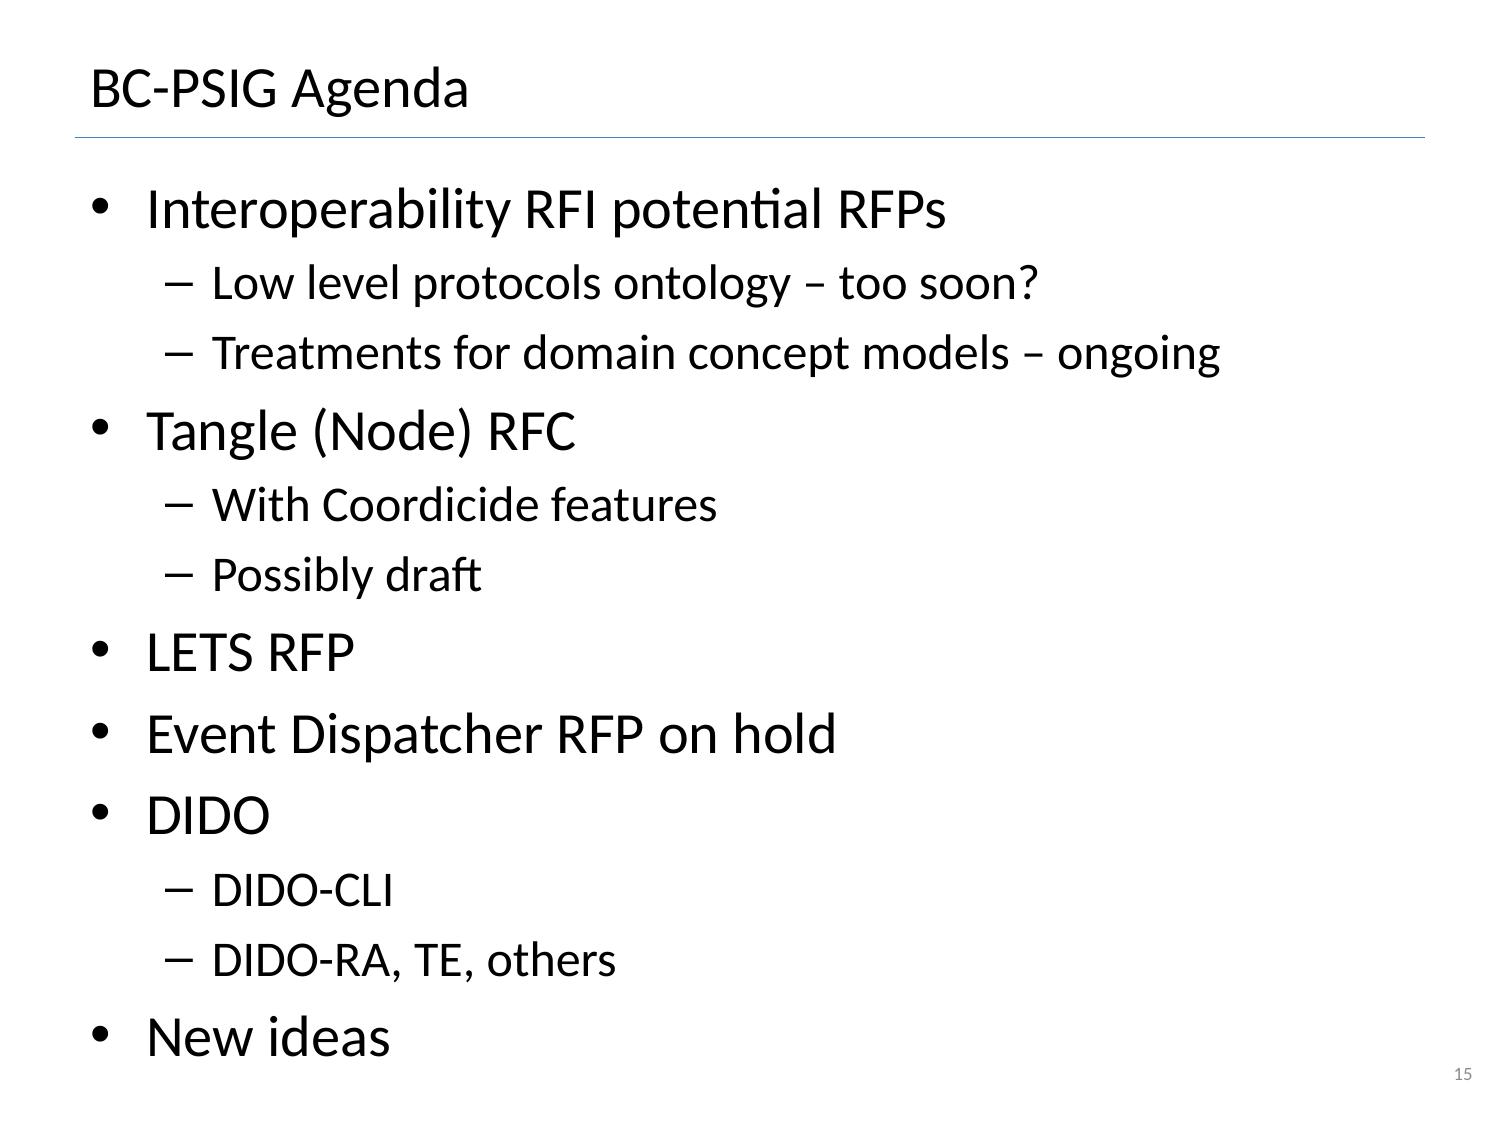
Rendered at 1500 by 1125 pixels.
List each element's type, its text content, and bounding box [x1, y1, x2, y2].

title BC-PSIG Agenda [74, 37, 1426, 131]
slide_number 15 [1425, 1042, 1488, 1103]
list Interoperability RFI potential RFPs Low level protocols ontology – too soon? Treatments for domain concept models – ongoing Tangle (Node) RFC With Coordicide features Possibly draft LETS RFP Event Dispatcher RFP on hold DIDO DIDO-CLI DIDO-RA, TE, others New ideas [74, 162, 1426, 1101]
